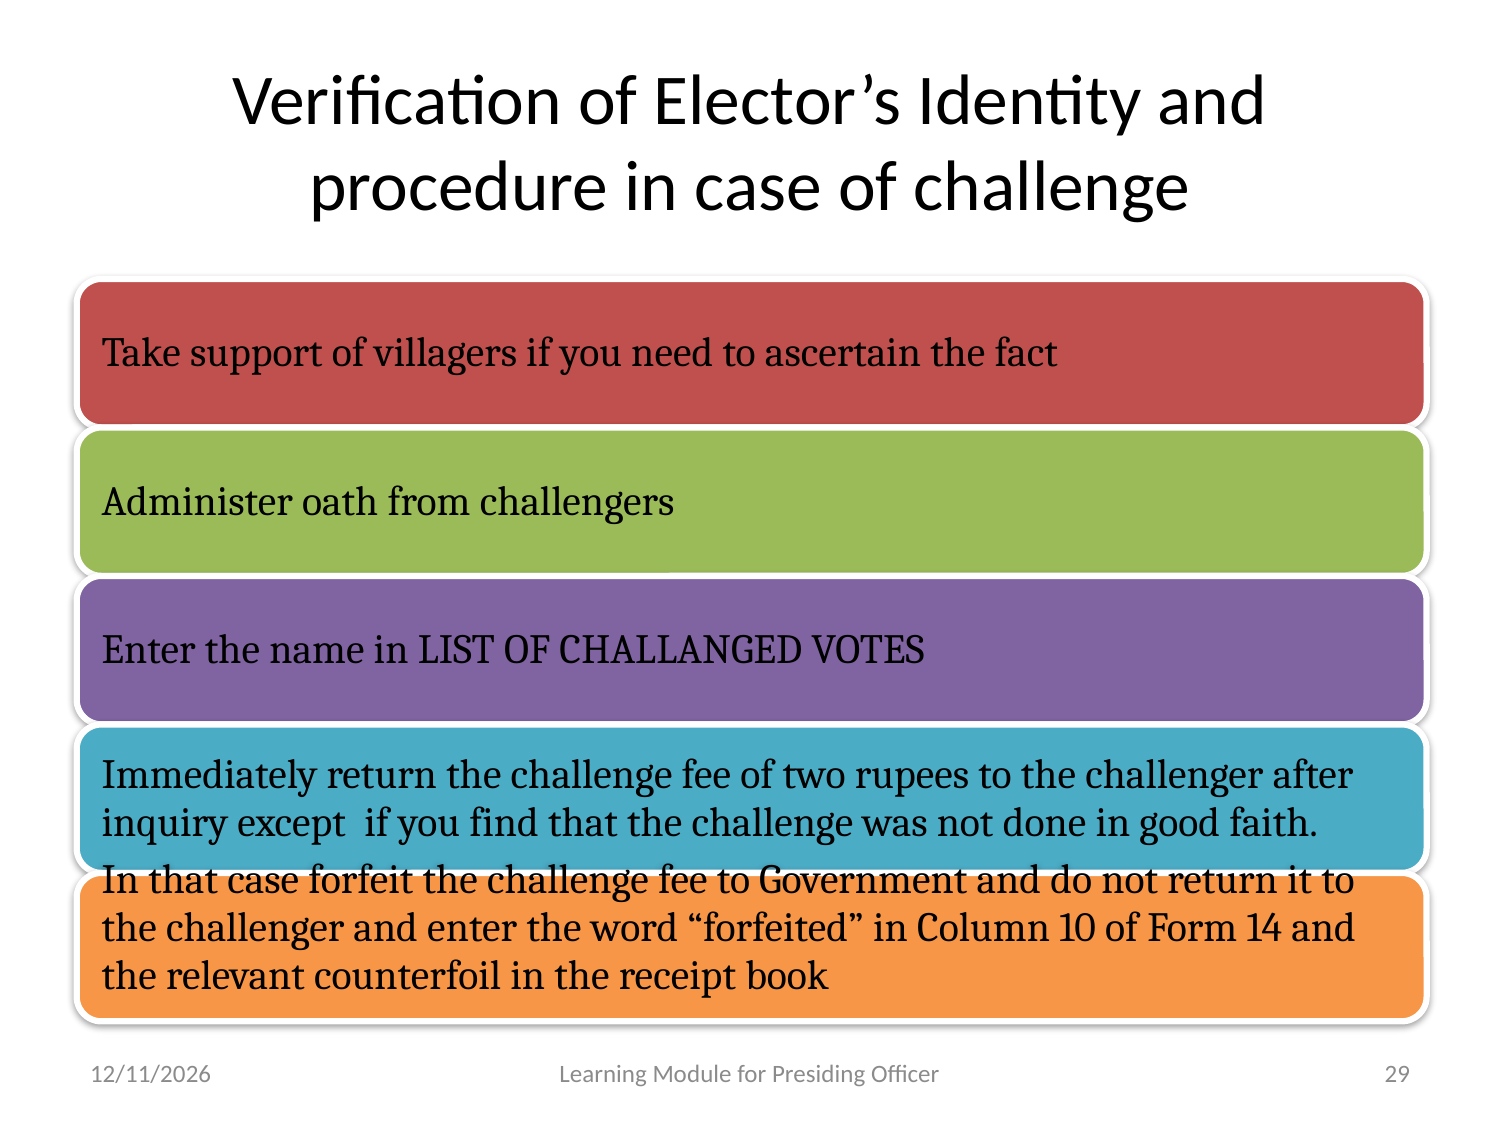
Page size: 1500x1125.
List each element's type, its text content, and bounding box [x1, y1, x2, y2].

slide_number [75, 1042, 425, 1103]
title Verification of Elector’s Identity and procedure in case of challenge [75, 45, 1425, 233]
footer Learning Module for Presiding Officer [512, 1042, 988, 1103]
slide_number 29 [1074, 1042, 1425, 1103]
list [76, 278, 1427, 1022]
